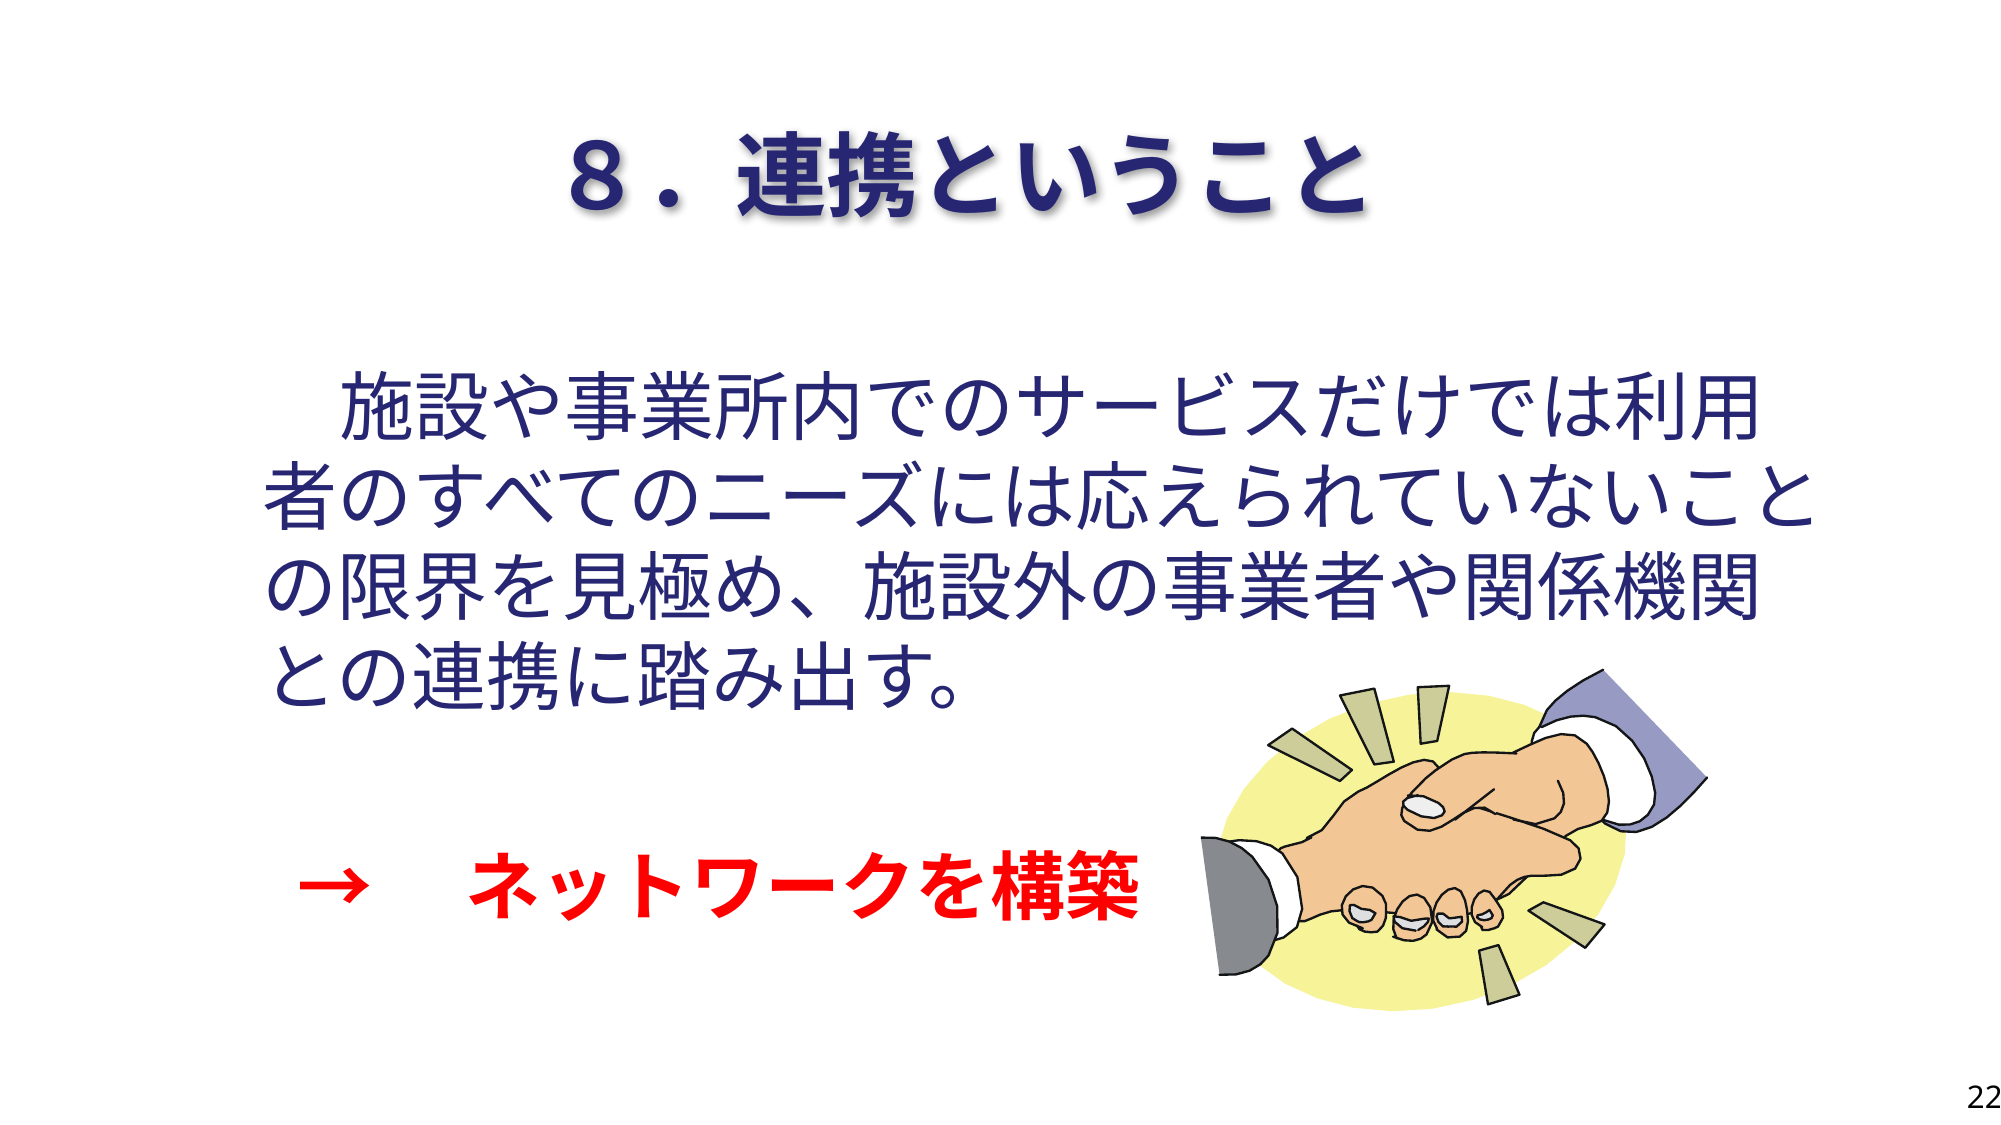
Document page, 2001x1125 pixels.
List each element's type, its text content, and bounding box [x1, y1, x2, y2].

slide_number 22 [1550, 1070, 2000, 1125]
picture [1200, 668, 1709, 1012]
list 施設や事業所内でのサービスだけでは利用者のすべてのニーズには応えられていないことの限界を見極め、施設外の事業者や関係機関との連携に踏み出す。 → ネットワークを構築 [231, 351, 1839, 892]
text_box ８．連携ということ [196, 113, 1733, 232]
